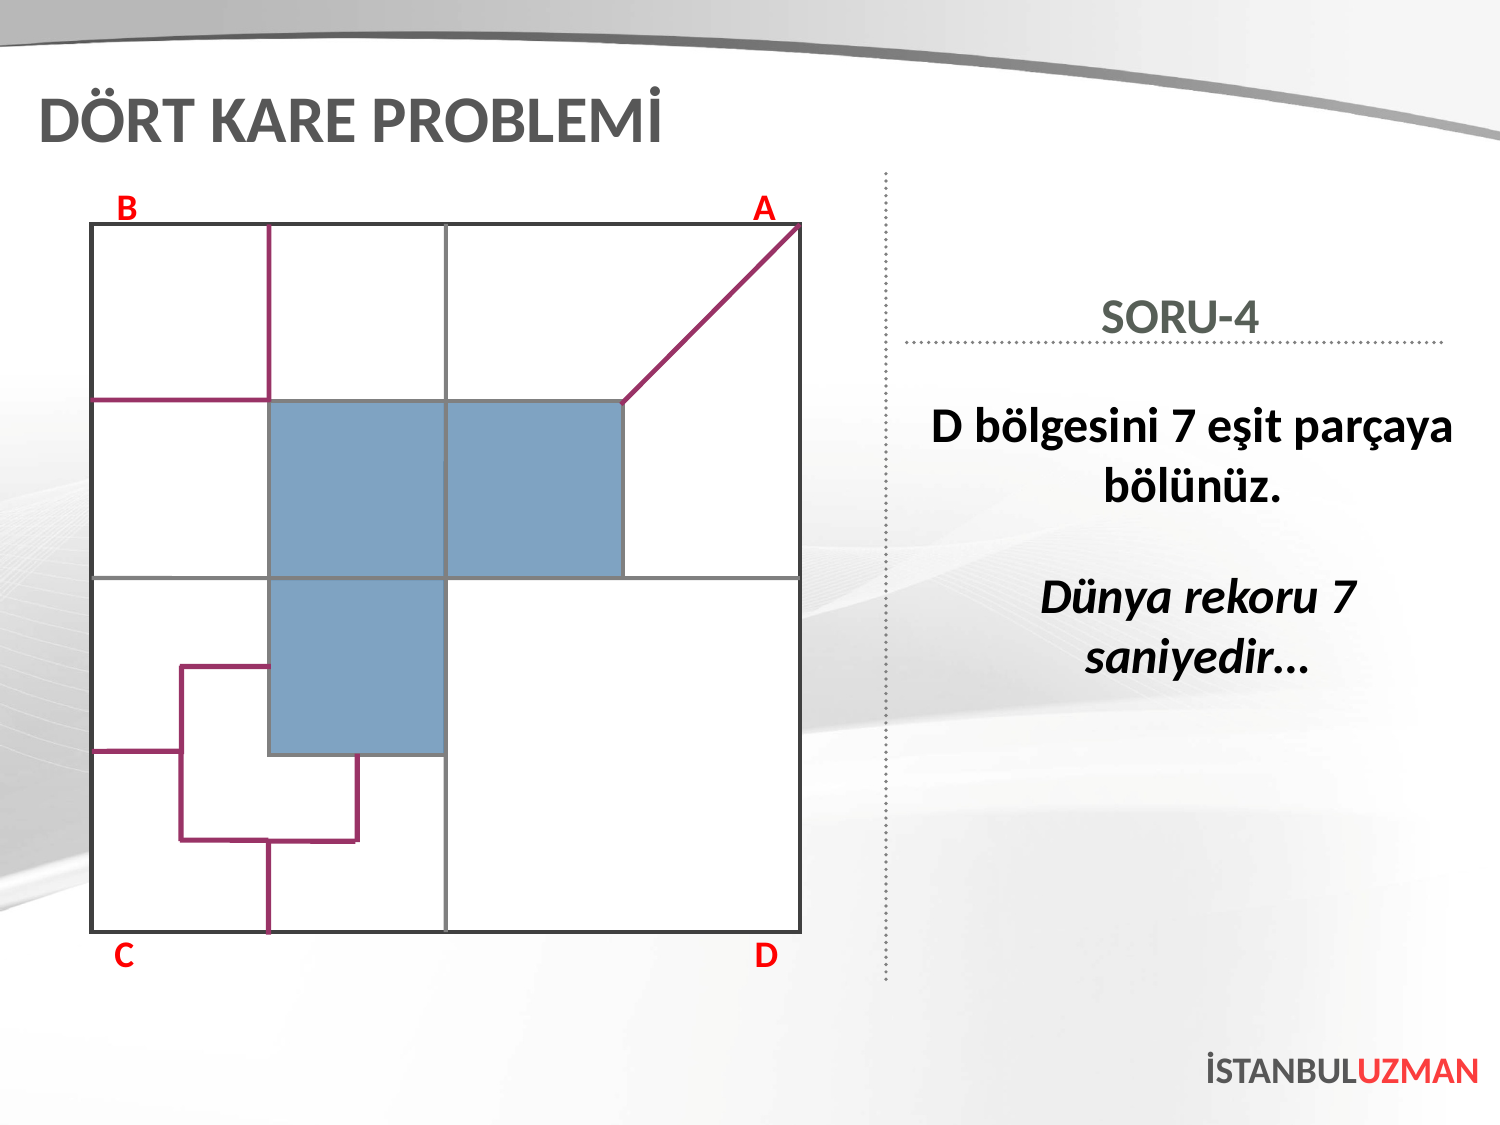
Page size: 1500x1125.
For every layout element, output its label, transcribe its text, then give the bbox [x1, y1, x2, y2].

text_box D bölgesini 7 eşit parçaya bölünüz. [906, 385, 1480, 521]
text_box D [730, 938, 802, 983]
text_box SORU-4 [894, 276, 1468, 351]
picture [0, 0, 1500, 1125]
text_box B [91, 175, 163, 223]
text_box DÖRT KARE PROBLEMİ [38, 67, 1485, 174]
text_box Dünya rekoru 7 saniyedir… [911, 555, 1485, 691]
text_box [91, 223, 801, 933]
text_box A [728, 175, 800, 223]
text_box C [88, 937, 160, 983]
text_box İSTANBULUZMAN [1133, 1046, 1480, 1125]
